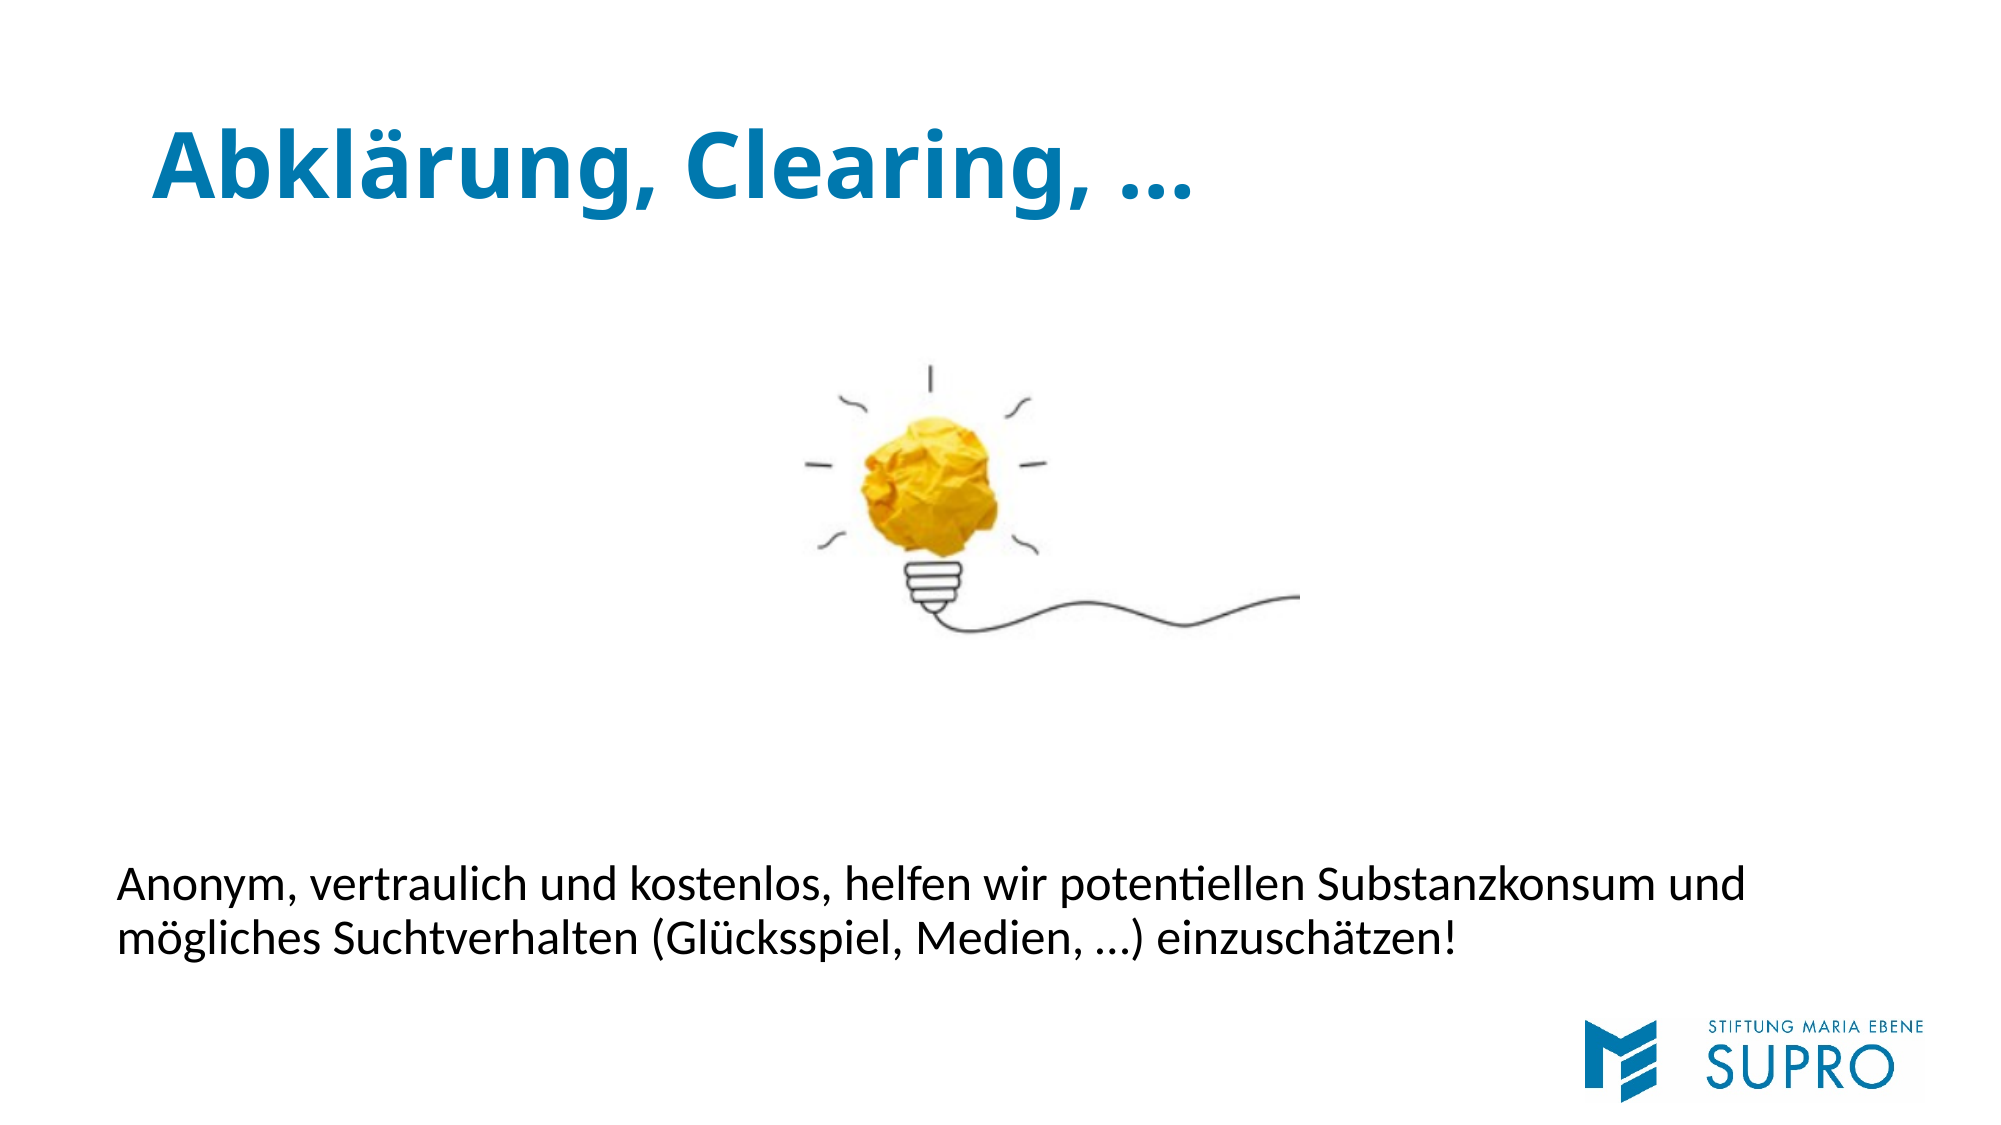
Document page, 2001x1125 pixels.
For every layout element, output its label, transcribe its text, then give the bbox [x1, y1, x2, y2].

picture [1827, 1051, 1836, 1065]
title Abklärung, Clearing, … [137, 59, 1863, 278]
picture [678, 307, 1300, 780]
list Anonym, vertraulich und kostenlos, helfen wir potentiellen Substanzkonsum und mögliches Suchtverhalten (Glücksspiel, Medien, …) einzuschätzen! [101, 849, 1827, 1125]
picture [1827, 1018, 1925, 1103]
